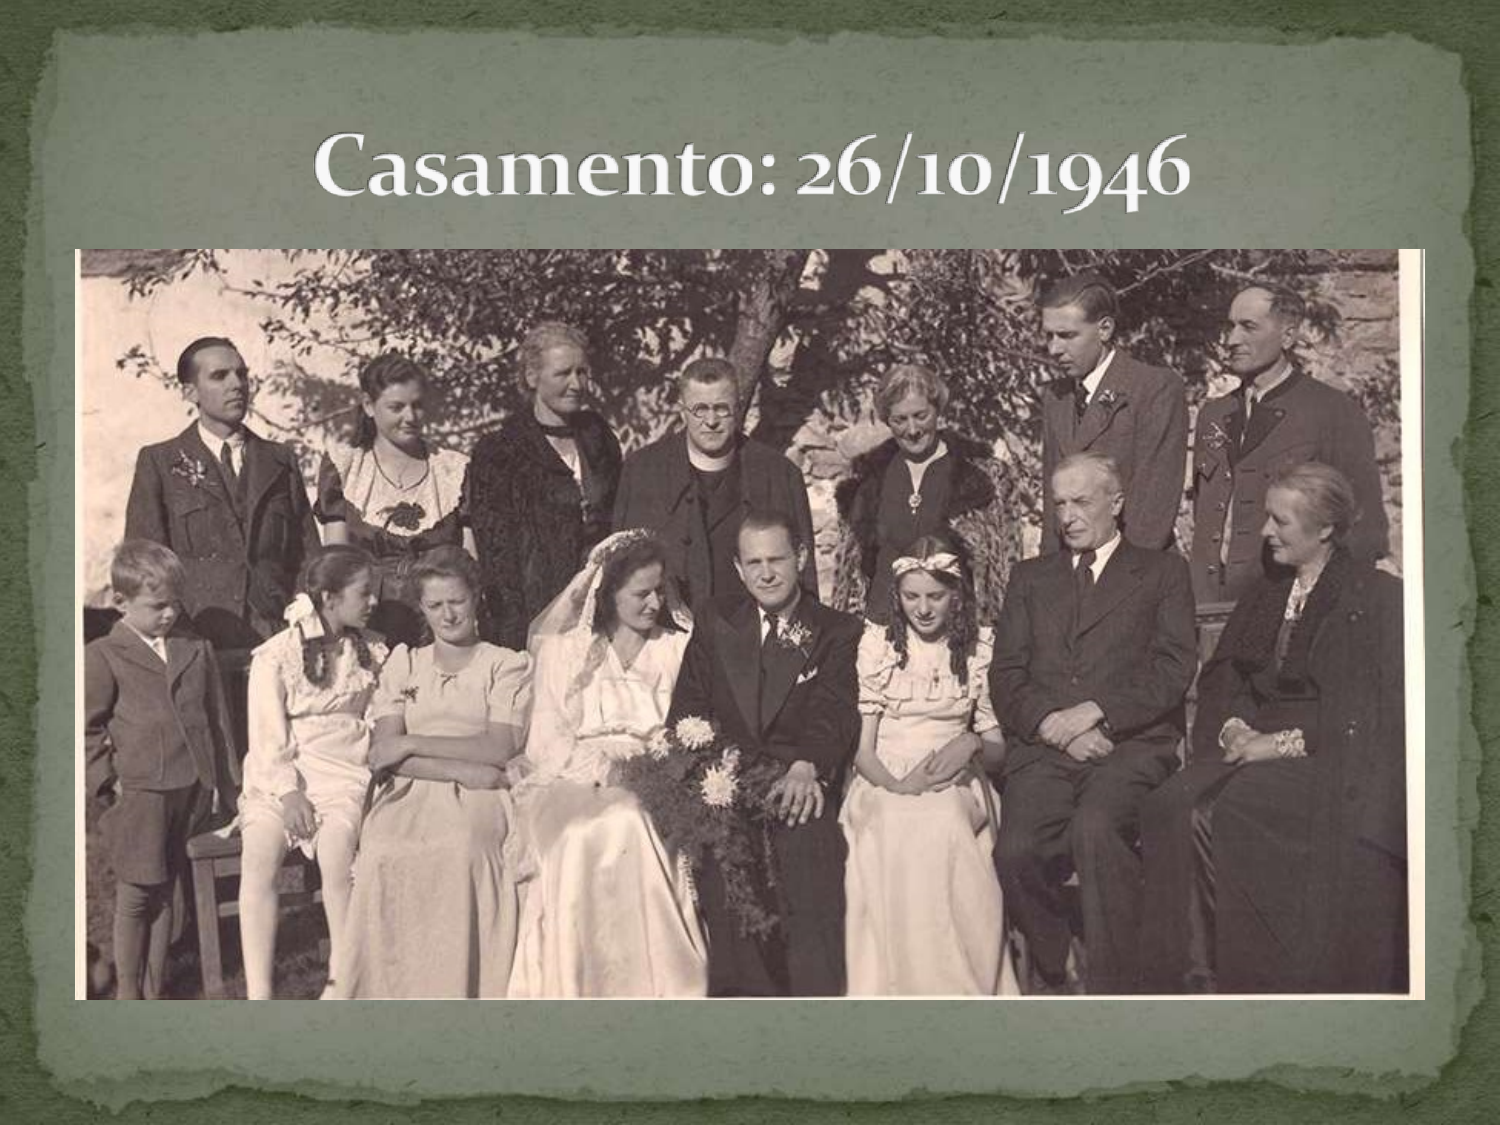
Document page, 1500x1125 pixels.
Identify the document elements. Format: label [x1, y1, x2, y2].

picture [0, 0, 1500, 1125]
text_box [75, 249, 1425, 1000]
text_box [759, 131, 1190, 215]
text_box [312, 131, 753, 197]
